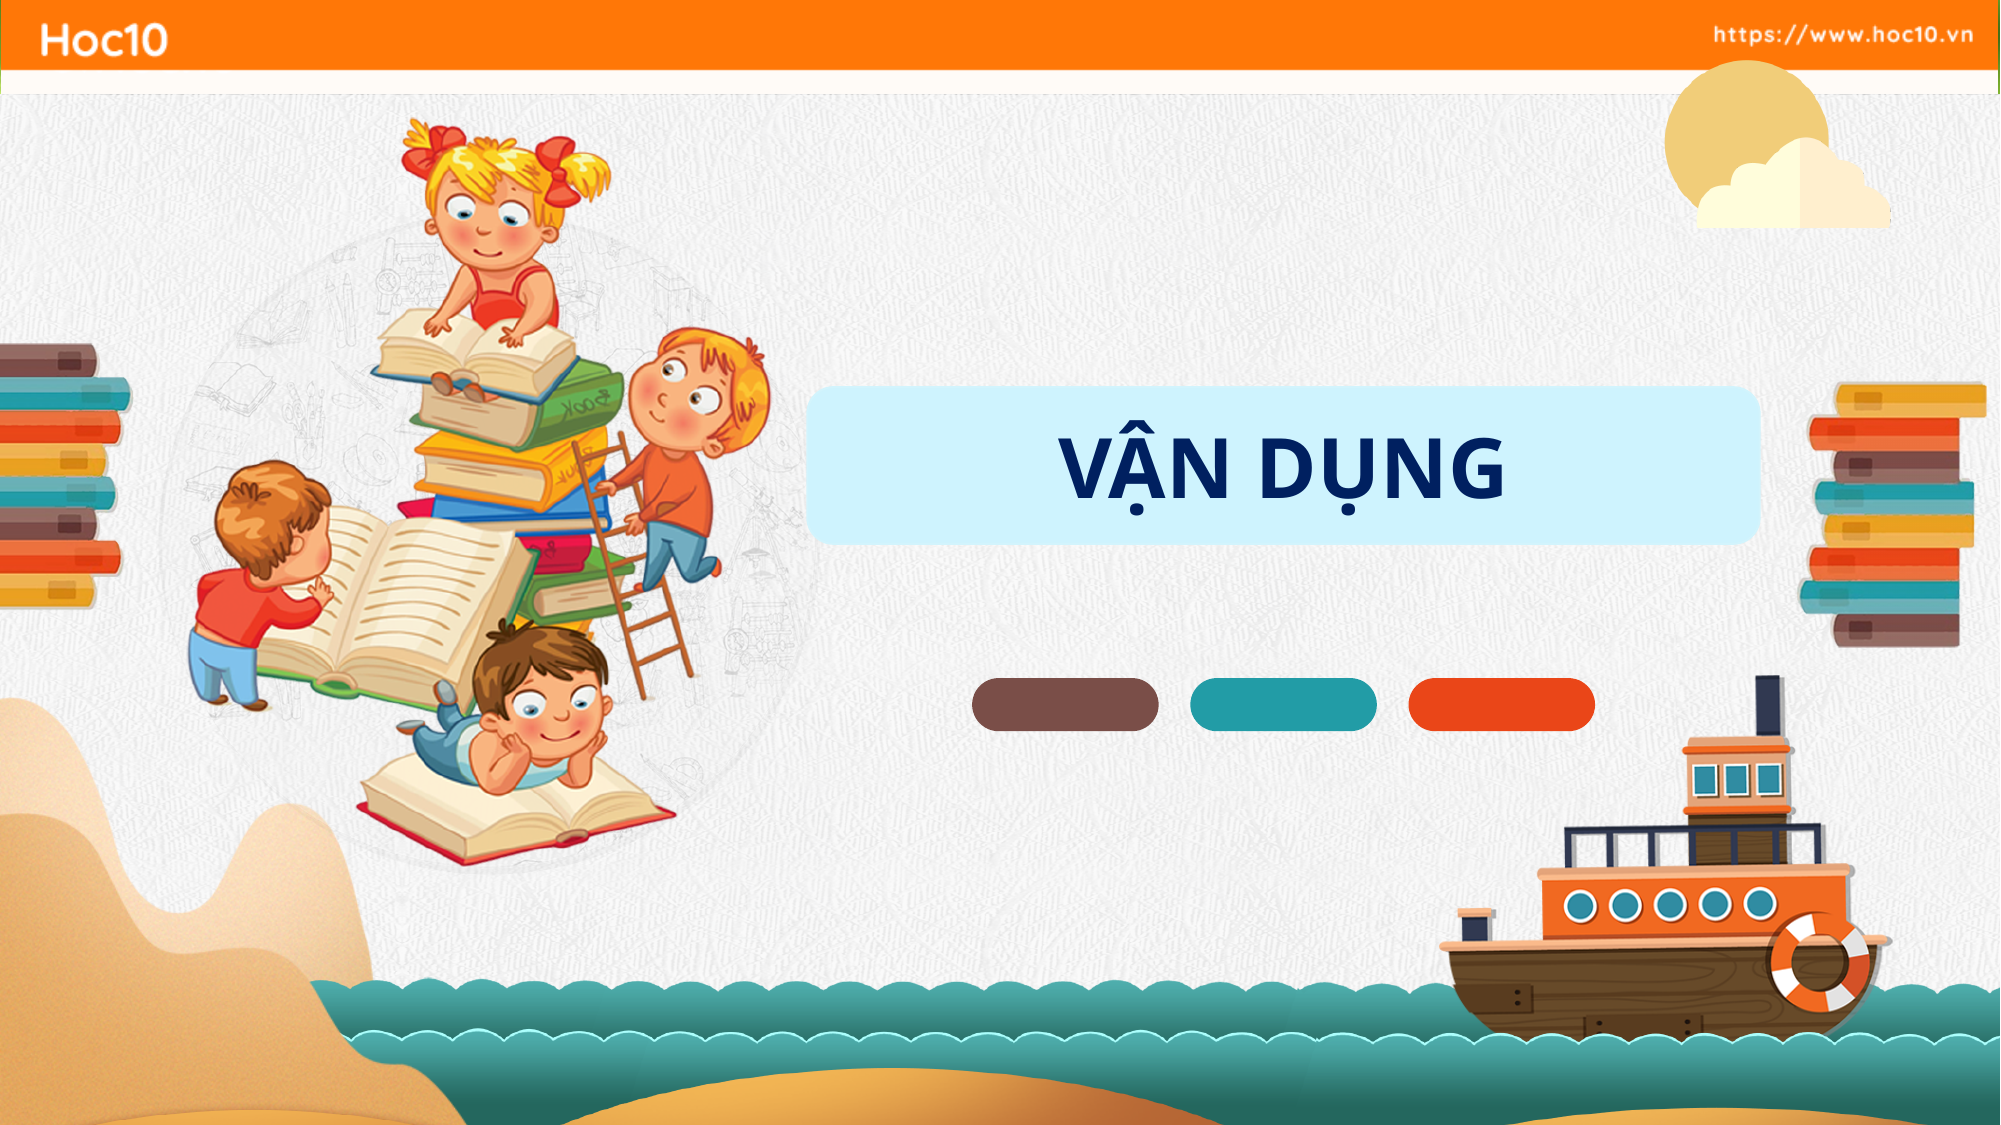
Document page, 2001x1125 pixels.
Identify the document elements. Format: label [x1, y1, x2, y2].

picture [0, 0, 2000, 1125]
text_box [1664, 60, 1891, 228]
